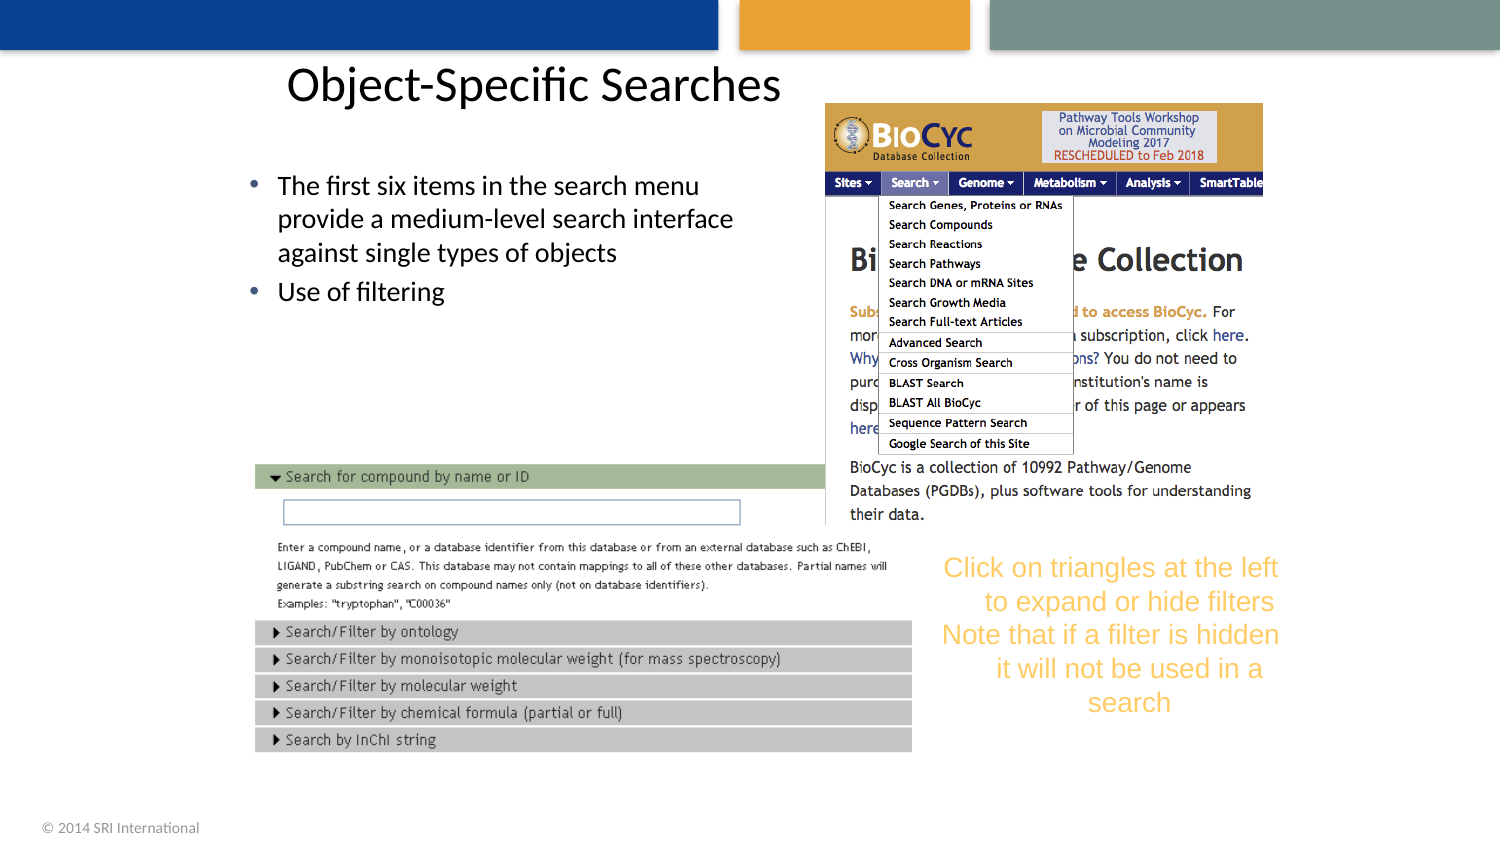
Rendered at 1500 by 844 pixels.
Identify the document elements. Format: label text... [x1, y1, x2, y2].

list The first six items in the search menu provide a medium-level search interface against single types of objects Use of filtering [234, 159, 751, 413]
title Object-Specific Searches [271, 17, 1219, 159]
text_box Click on triangles at the left to expand or hide filters Note that if a filter is hidden it will not be used in a search [928, 543, 1294, 751]
picture [234, 102, 1263, 765]
